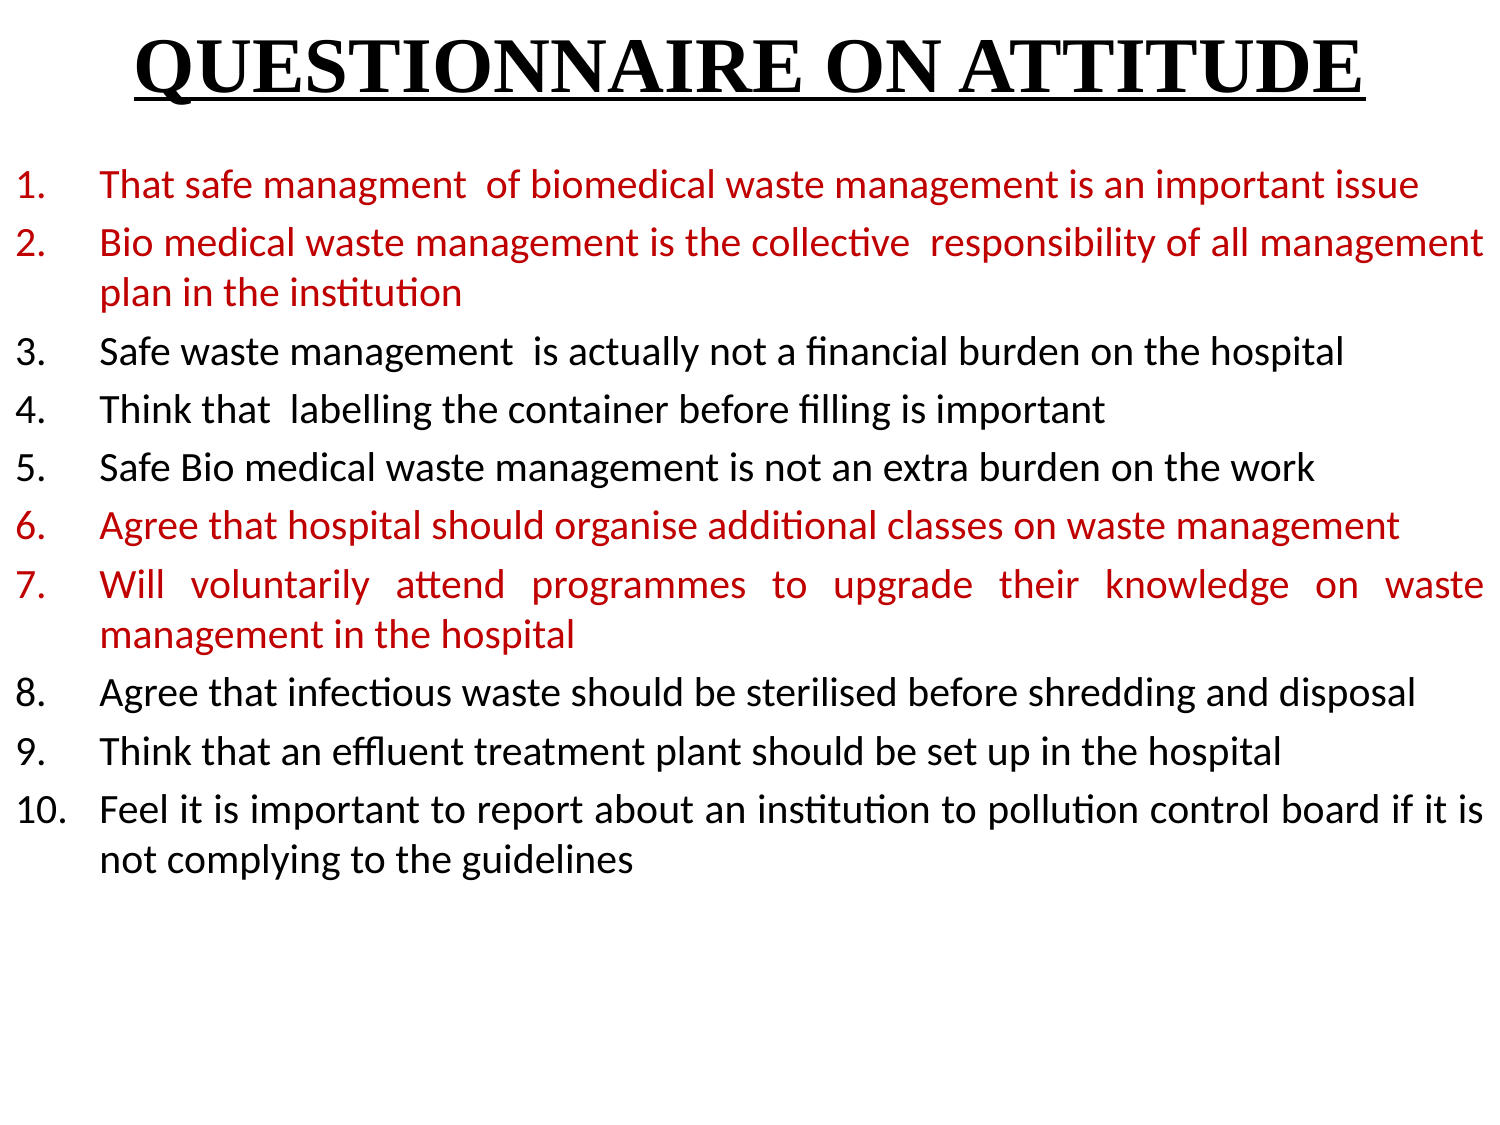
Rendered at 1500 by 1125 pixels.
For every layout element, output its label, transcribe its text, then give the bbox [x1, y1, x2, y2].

list That safe managment of biomedical waste management is an important issue Bio medical waste management is the collective responsibility of all management plan in the institution Safe waste management is actually not a financial burden on the hospital Think that labelling the container before filling is important Safe Bio medical waste management is not an extra burden on the work Agree that hospital should organise additional classes on waste management Will voluntarily attend programmes to upgrade their knowledge on waste management in the hospital Agree that infectious waste should be sterilised before shredding and disposal Think that an effluent treatment plant should be set up in the hospital Feel it is important to report about an institution to pollution control board if it is not complying to the guidelines [0, 149, 1500, 1106]
title QUESTIONNAIRE ON ATTITUDE [75, 0, 1425, 126]
